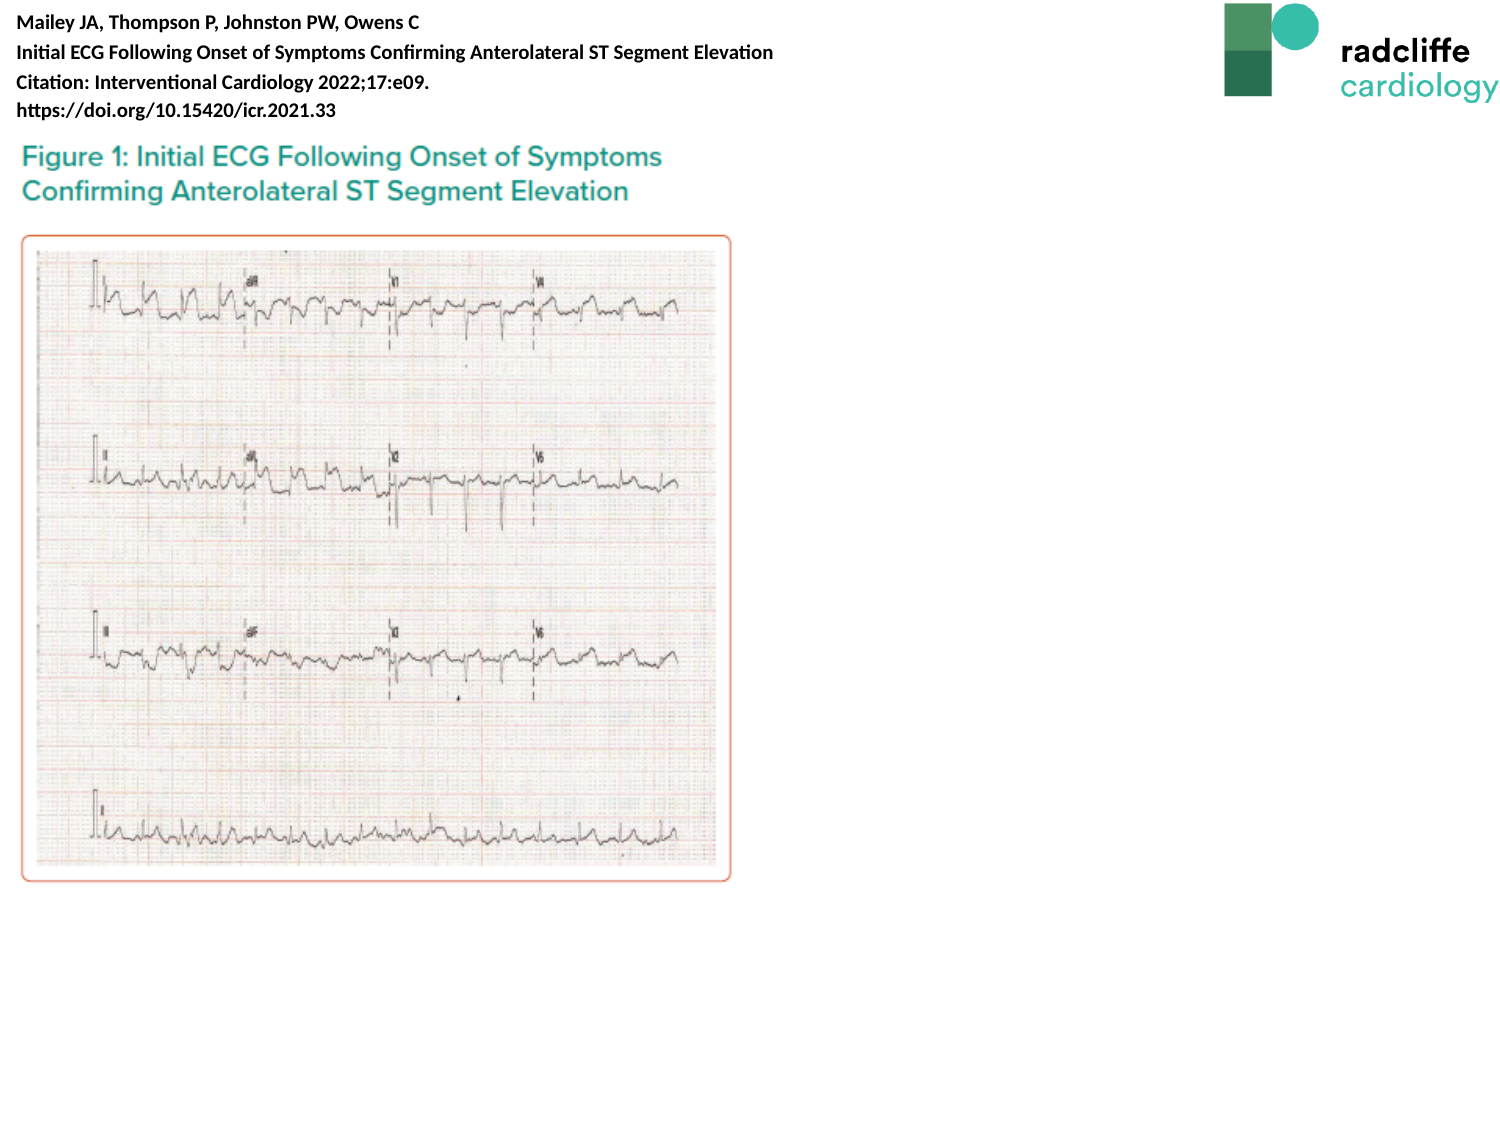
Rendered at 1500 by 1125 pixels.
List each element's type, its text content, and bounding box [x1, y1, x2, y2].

picture [1224, 1, 1499, 104]
text_box Initial ECG Following Onset of Symptoms Confirming Anterolateral ST Segment Elevation [1, 31, 1224, 60]
text_box Mailey JA, Thompson P, Johnston PW, Owens C [1, 1, 939, 31]
text_box https://doi.org/10.15420/icr.2021.33 [1, 89, 1500, 129]
picture [1, 124, 749, 907]
text_box Citation: Interventional Cardiology 2022;17:e09. [1, 60, 1224, 89]
